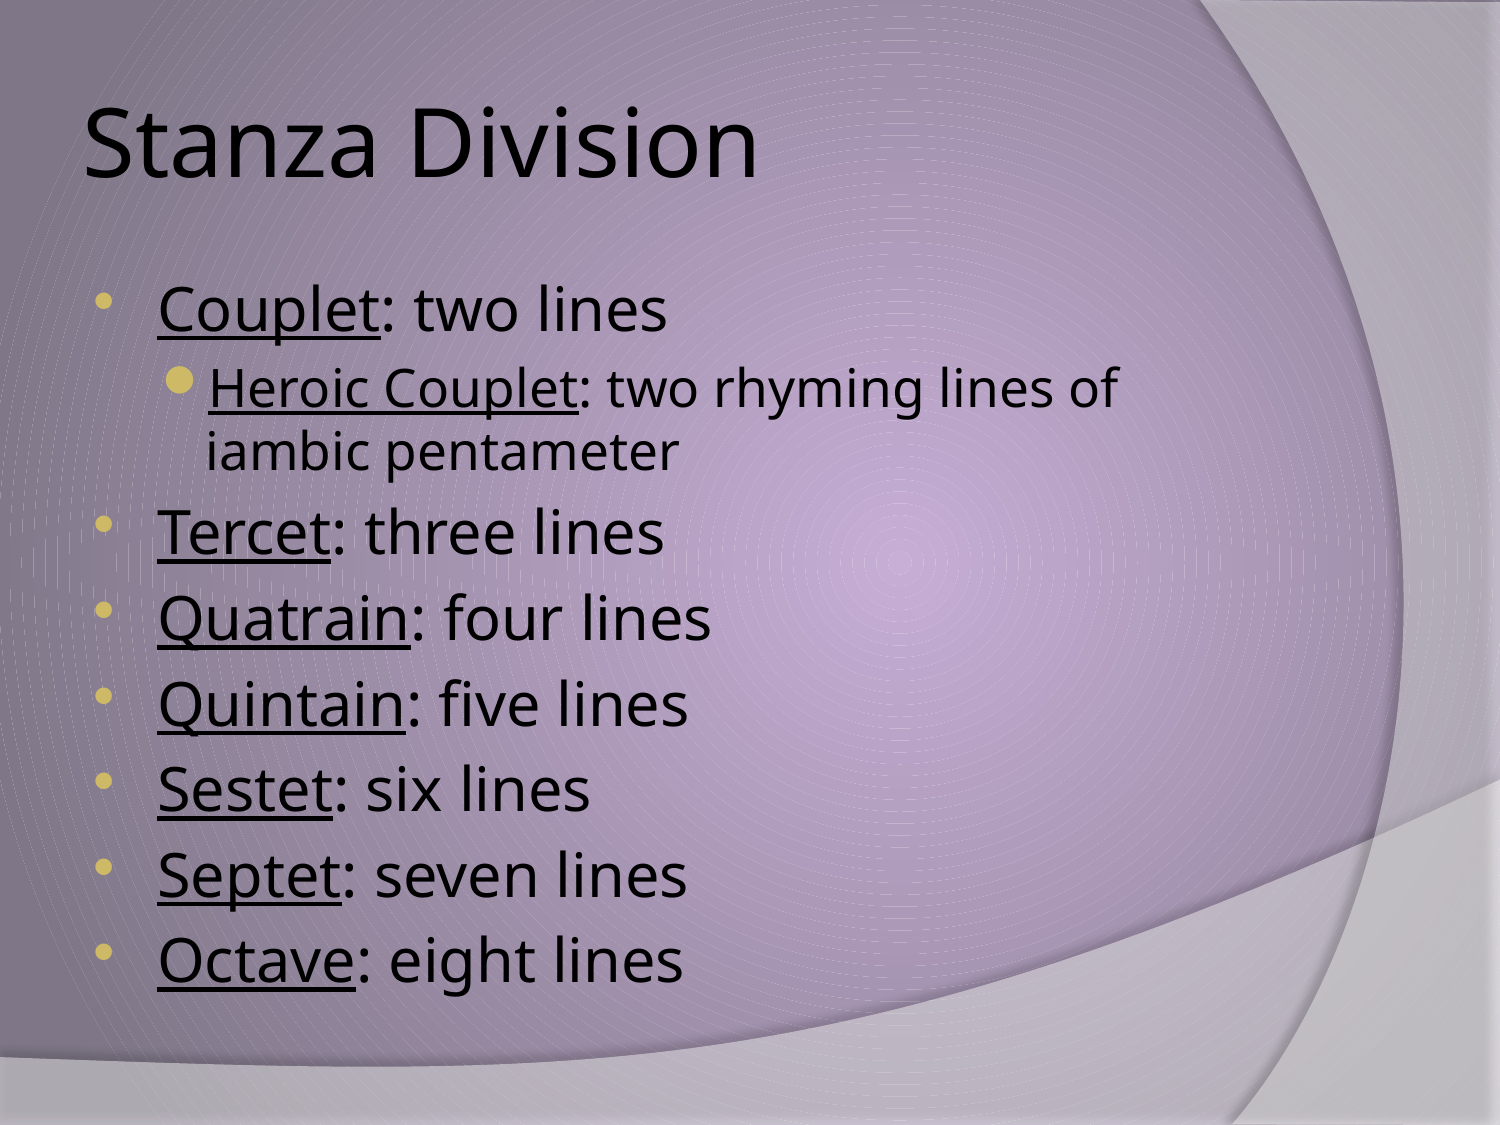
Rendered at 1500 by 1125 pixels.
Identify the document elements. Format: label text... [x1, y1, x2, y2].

list Couplet: two lines Heroic Couplet: two rhyming lines of iambic pentameter Tercet: three lines Quatrain: four lines Quintain: five lines Sestet: six lines Septet: seven lines Octave: eight lines [75, 262, 1300, 1005]
title Stanza Division [75, 45, 1300, 233]
